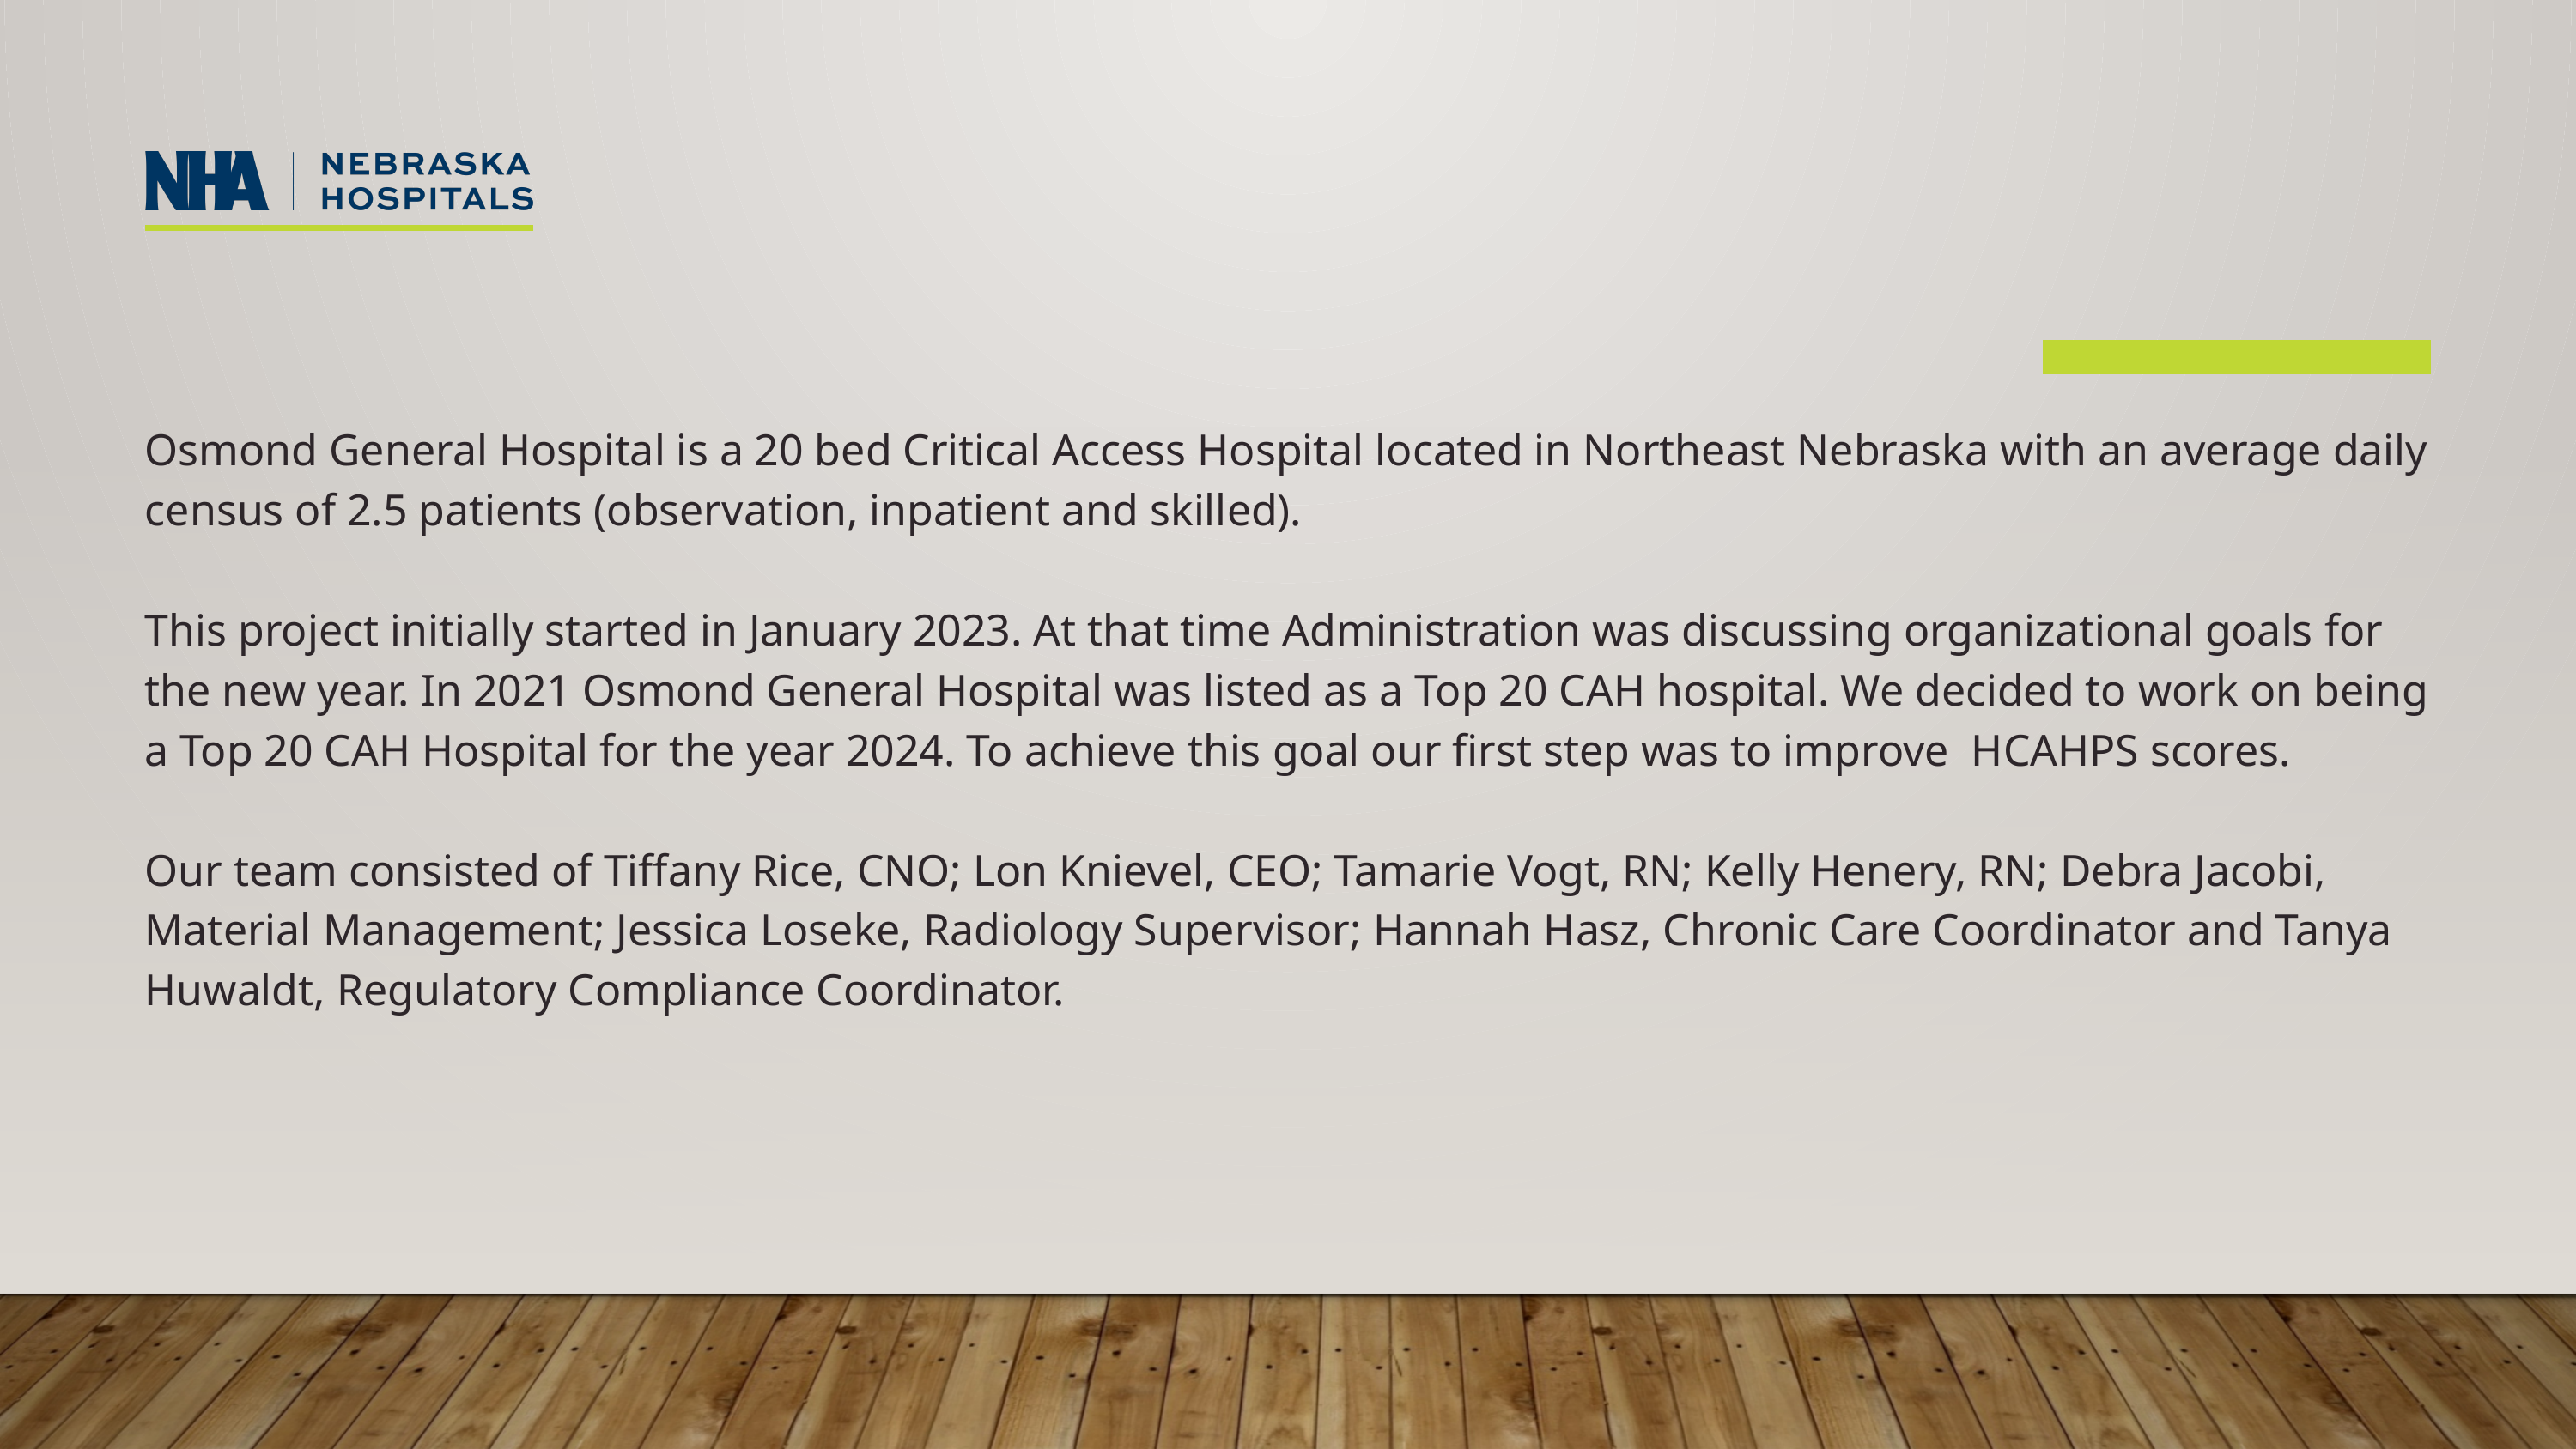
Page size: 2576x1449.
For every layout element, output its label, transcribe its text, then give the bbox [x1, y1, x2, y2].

picture [0, 1294, 2576, 1449]
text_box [2042, 339, 2432, 375]
text_box Osmond General Hospital is a 20 bed Critical Access Hospital located in Northeast Nebraska with an average daily census of 2.5 patients (observation, inpatient and skilled). This project initially started in January 2023. At that time Administration was discussing organizational goals for the new year. In 2021 Osmond General Hospital was listed as a Top 20 CAH hospital. We decided to work on being a Top 20 CAH Hospital for the year 2024. To achieve this goal our first step was to improve HCAHPS scores. Our team consisted of Tiffany Rice, CNO; Lon Knievel, CEO; Tamarie Vogt, RN; Kelly Henery, RN; Debra Jacobi, Material Management; Jessica Loseke, Radiology Supervisor; Hannah Hasz, Chronic Care Coordinator and Tanya Huwaldt, Regulatory Compliance Coordinator. [144, 414, 2432, 1015]
picture [144, 151, 534, 210]
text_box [144, 224, 534, 232]
